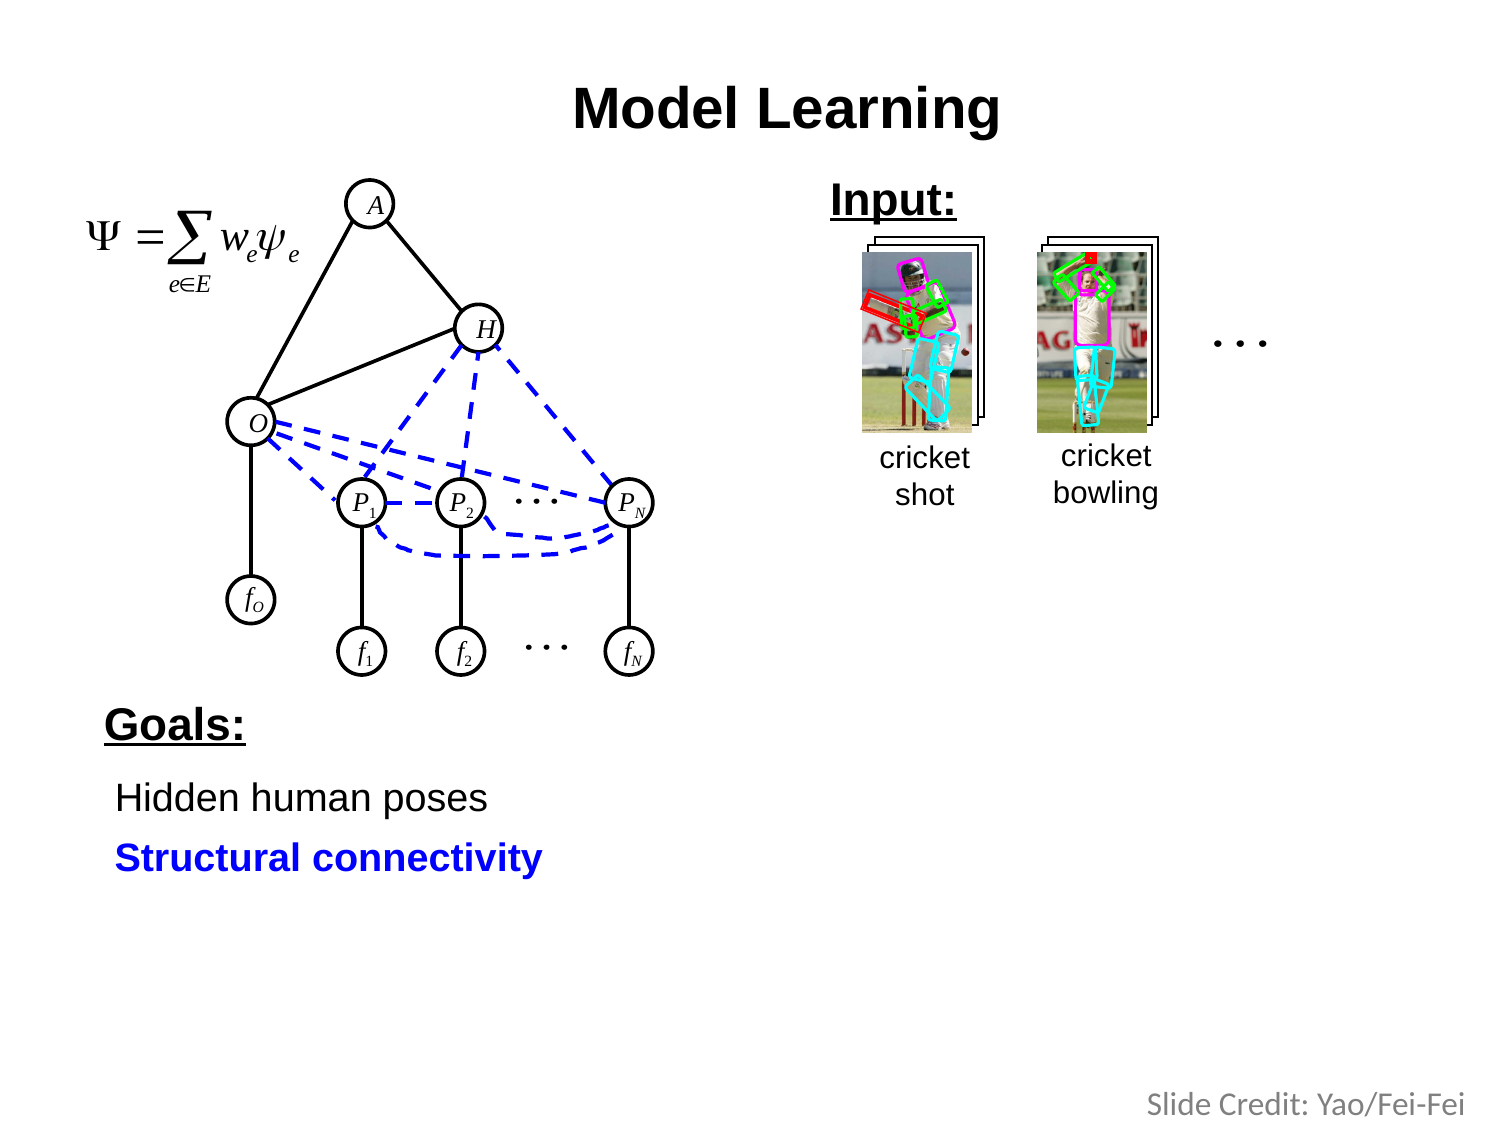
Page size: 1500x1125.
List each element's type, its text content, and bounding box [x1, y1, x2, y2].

text_box [1047, 236, 1159, 418]
text_box Structural connectivity [99, 824, 563, 888]
text_box Slide Credit: Yao/Fei-Fei [1132, 1074, 1482, 1125]
text_box cricket bowling [1024, 427, 1188, 518]
text_box Hidden human poses [99, 764, 513, 824]
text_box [224, 179, 663, 675]
text_box Model Learning [412, 62, 1163, 150]
text_box [874, 236, 985, 418]
text_box cricket shot [849, 429, 1000, 520]
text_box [862, 252, 972, 433]
text_box [1041, 244, 1153, 426]
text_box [1037, 252, 1147, 433]
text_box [1212, 337, 1275, 366]
text_box Input: [812, 162, 975, 225]
text_box [867, 244, 979, 426]
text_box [83, 206, 309, 299]
text_box Goals: [87, 687, 263, 750]
